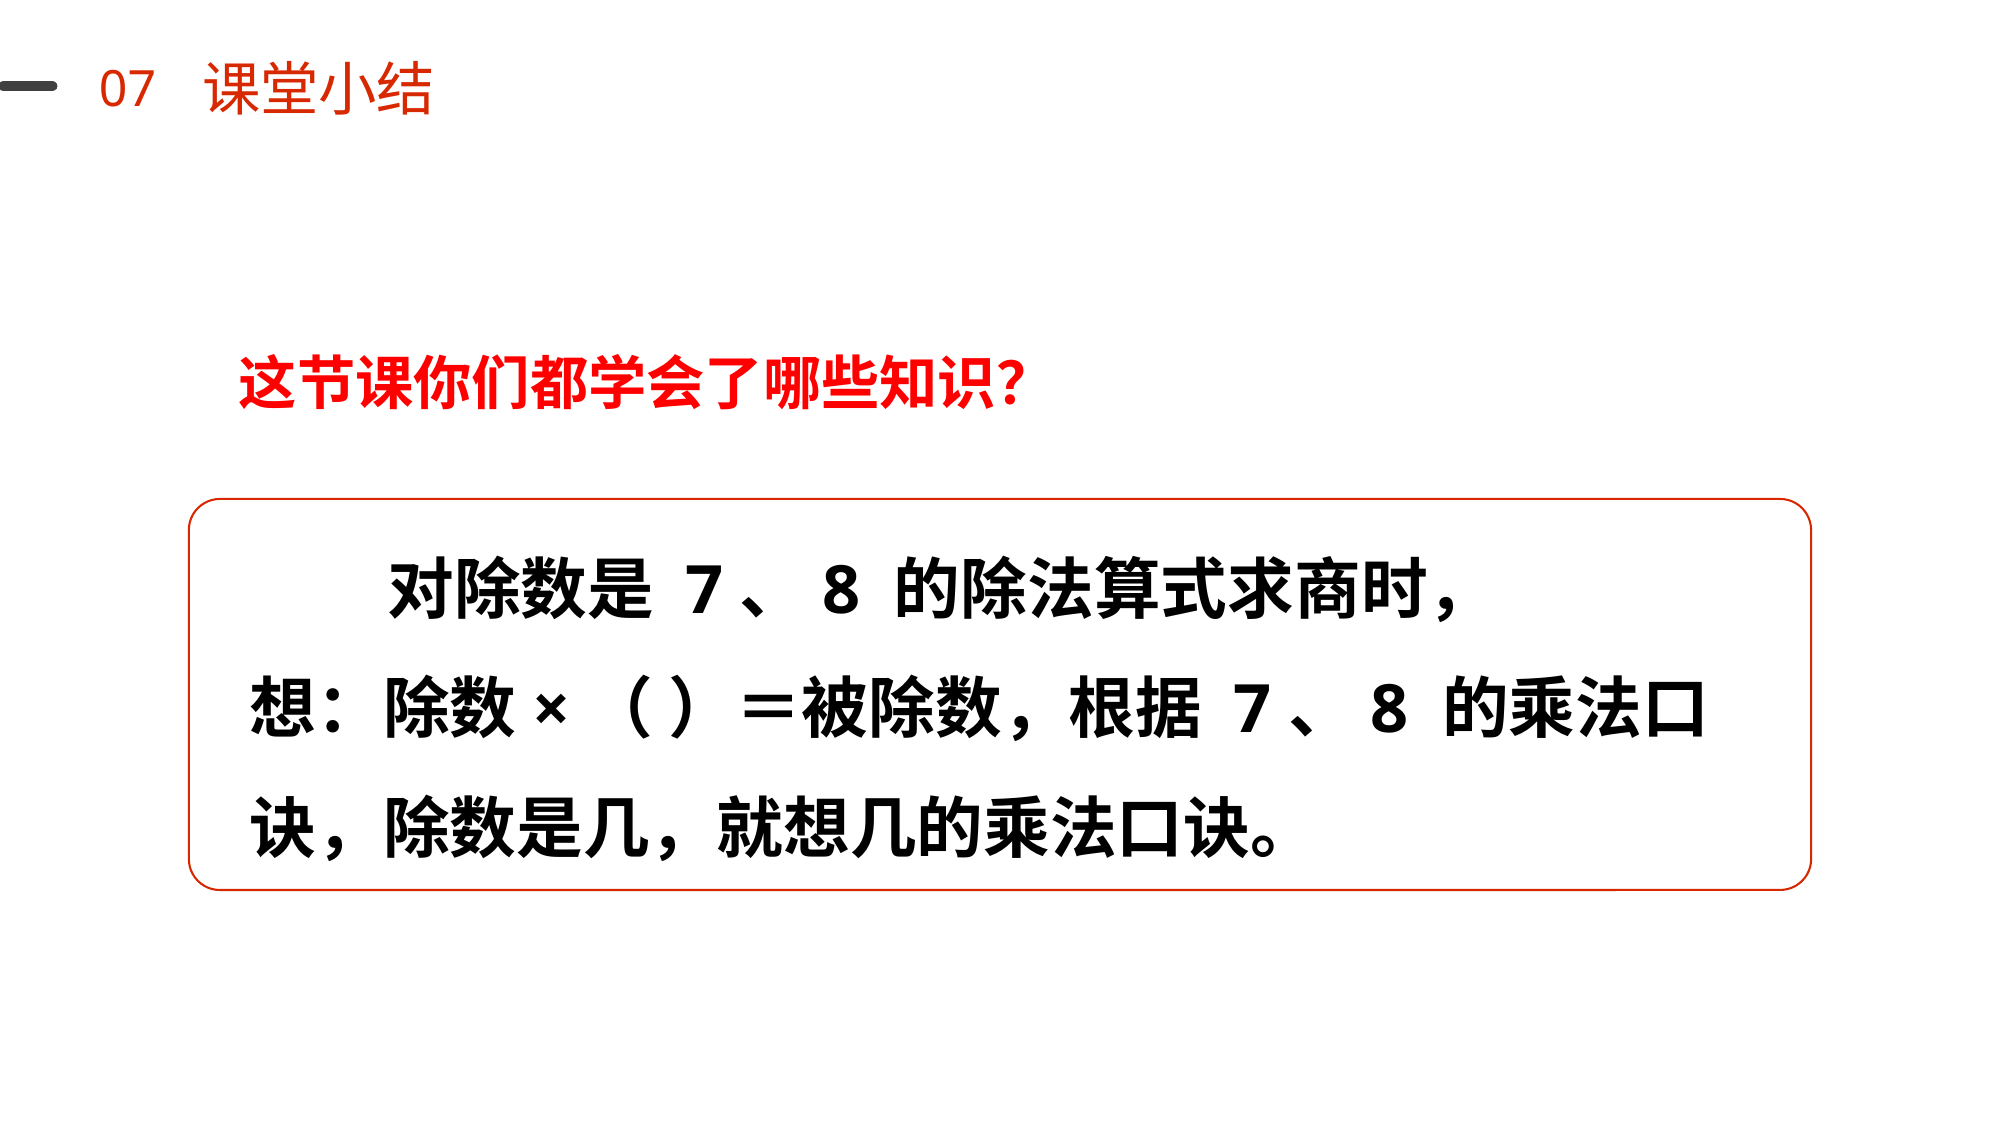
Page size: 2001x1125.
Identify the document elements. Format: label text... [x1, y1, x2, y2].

list 课堂小结 [187, 52, 896, 196]
list 07 [84, 56, 182, 126]
text_box [187, 497, 1813, 892]
text_box 这节课你们都学会了哪些知识？ [227, 340, 1066, 422]
